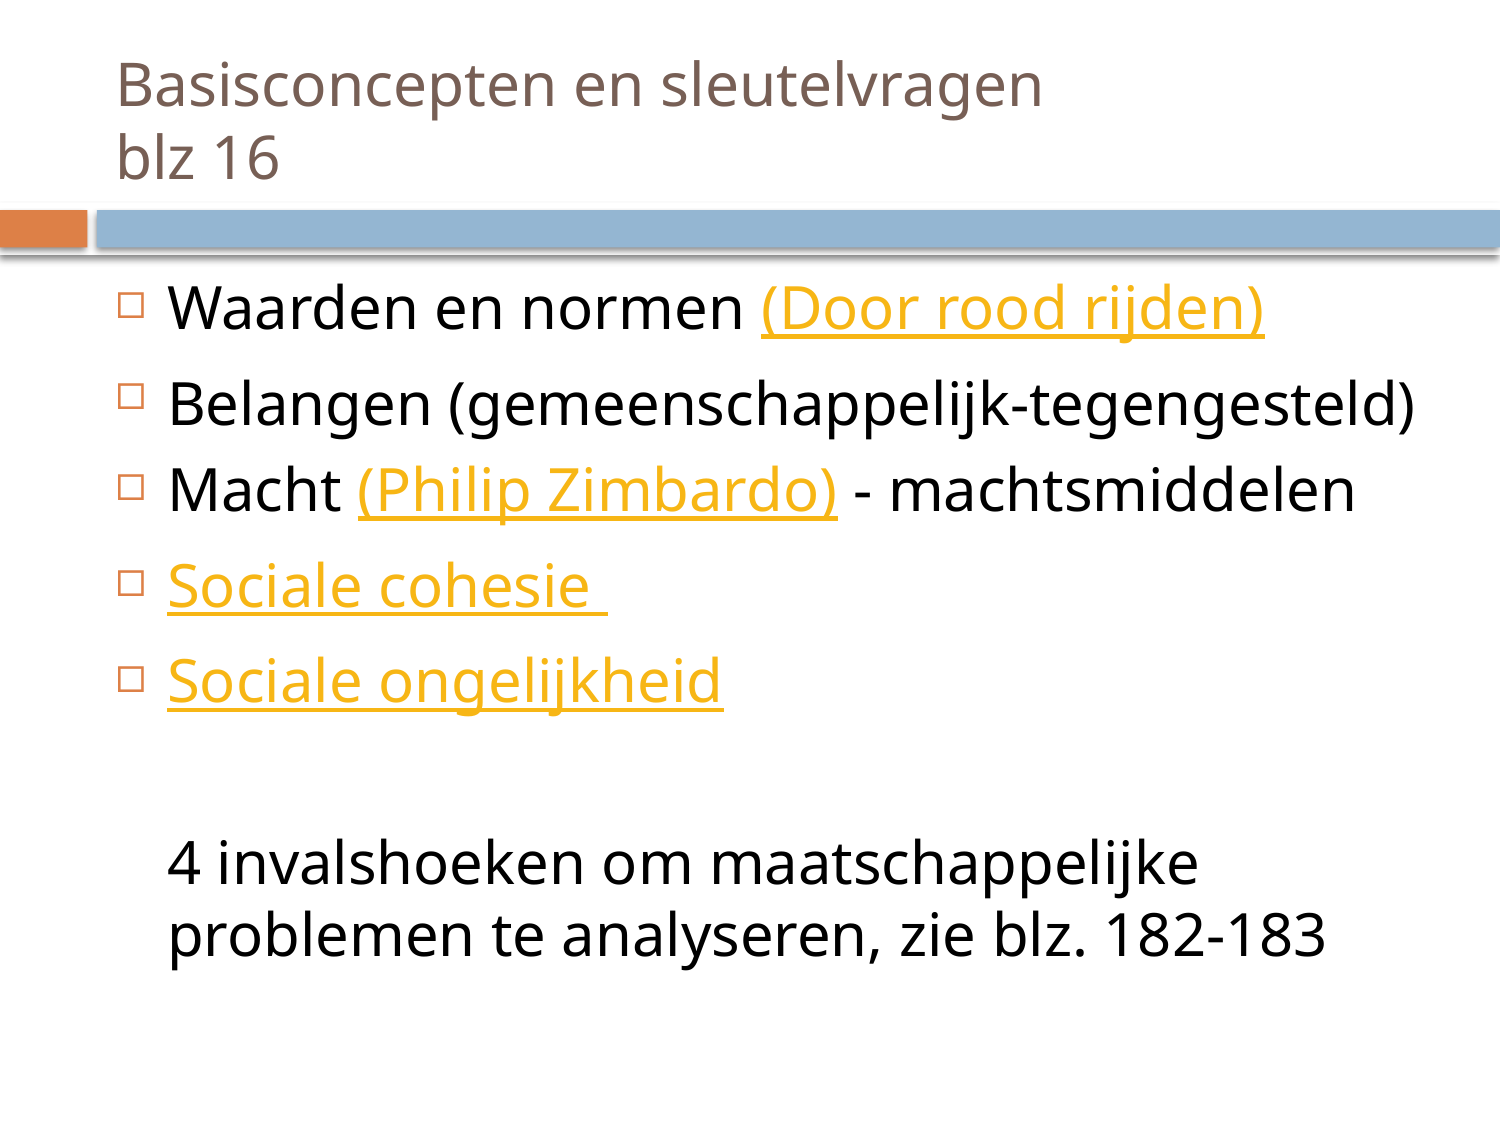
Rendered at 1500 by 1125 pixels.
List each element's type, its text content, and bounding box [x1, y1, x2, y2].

list Waarden en normen (Door rood rijden) Belangen (gemeenschappelijk-tegengesteld) Macht (Philip Zimbardo) - machtsmiddelen Sociale cohesie Sociale ongelijkheid 4 invalshoeken om maatschappelijke problemen te analyseren, zie blz. 182-183 [100, 262, 1438, 1000]
title Basisconcepten en sleutelvragen blz 16 [100, 37, 1438, 200]
